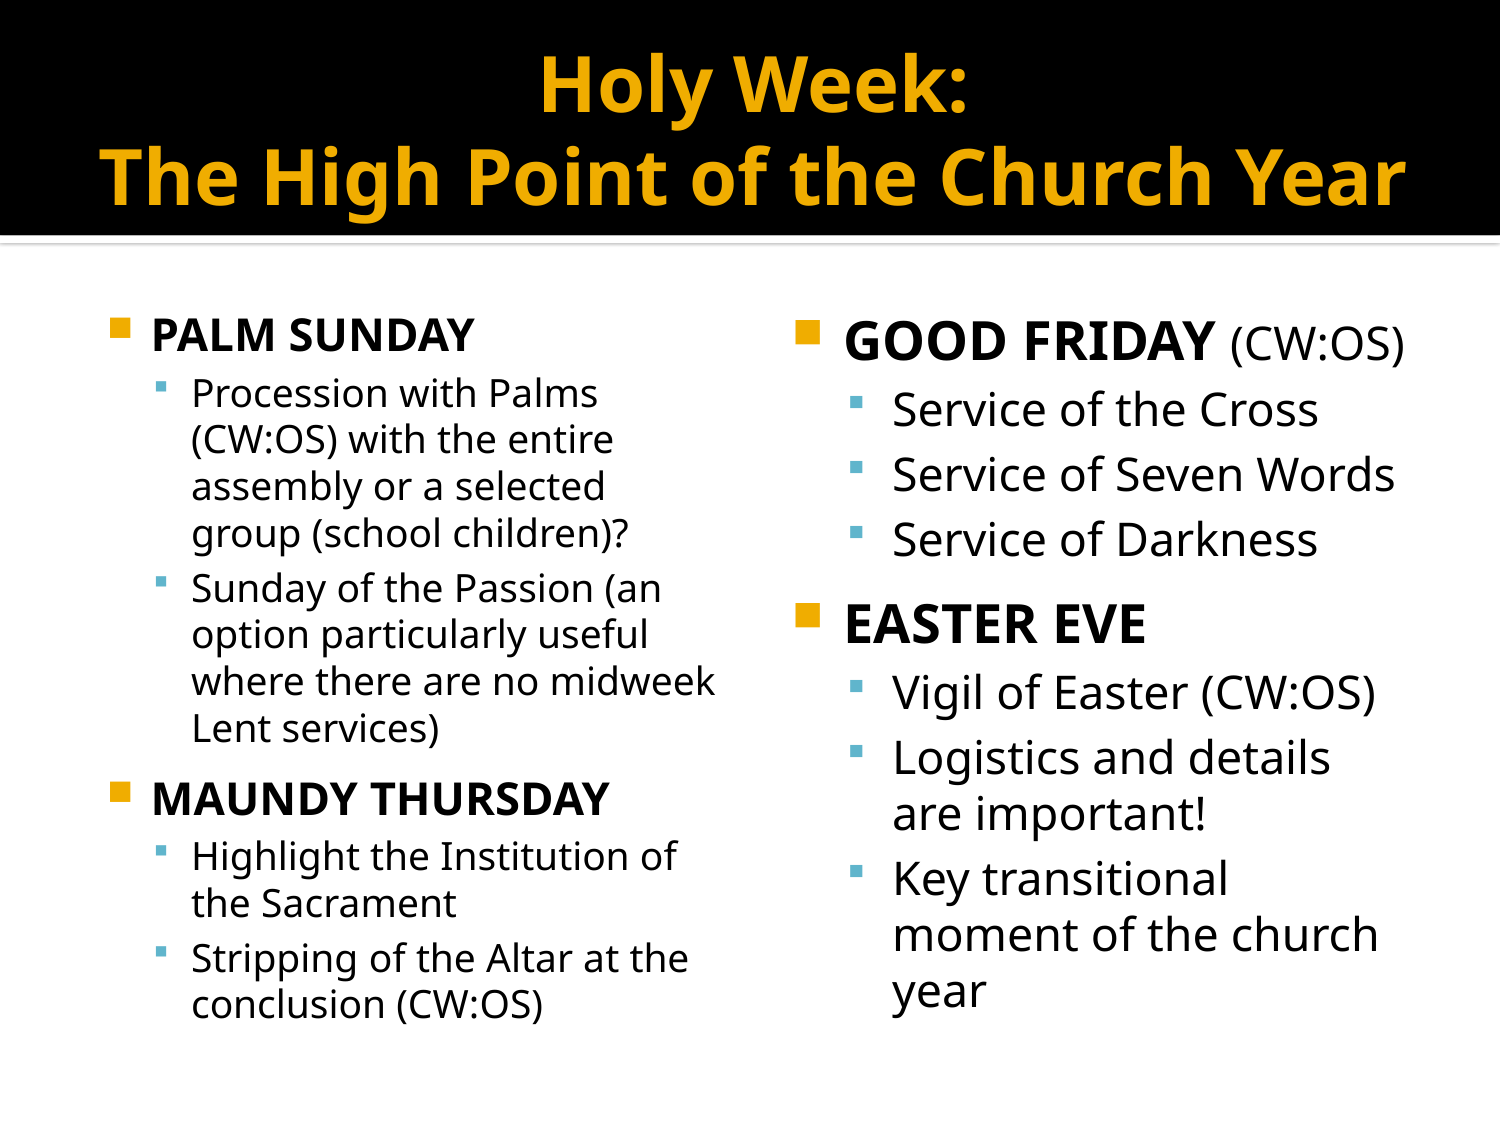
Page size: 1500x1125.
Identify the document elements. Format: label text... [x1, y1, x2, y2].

list PALM SUNDAY Procession with Palms (CW:OS) with the entire assembly or a selected group (school children)? Sunday of the Passion (an option particularly useful where there are no midweek Lent services) MAUNDY THURSDAY Highlight the Institution of the Sacrament Stripping of the Altar at the conclusion (CW:OS) [75, 291, 738, 1050]
list GOOD FRIDAY (CW:OS) Service of the Cross Service of Seven Words Service of Darkness EASTER EVE Vigil of Easter (CW:OS) Logistics and details are important! Key transitional moment of the church year [762, 291, 1425, 1050]
title Holy Week: The High Point of the Church Year [75, 24, 1425, 231]
